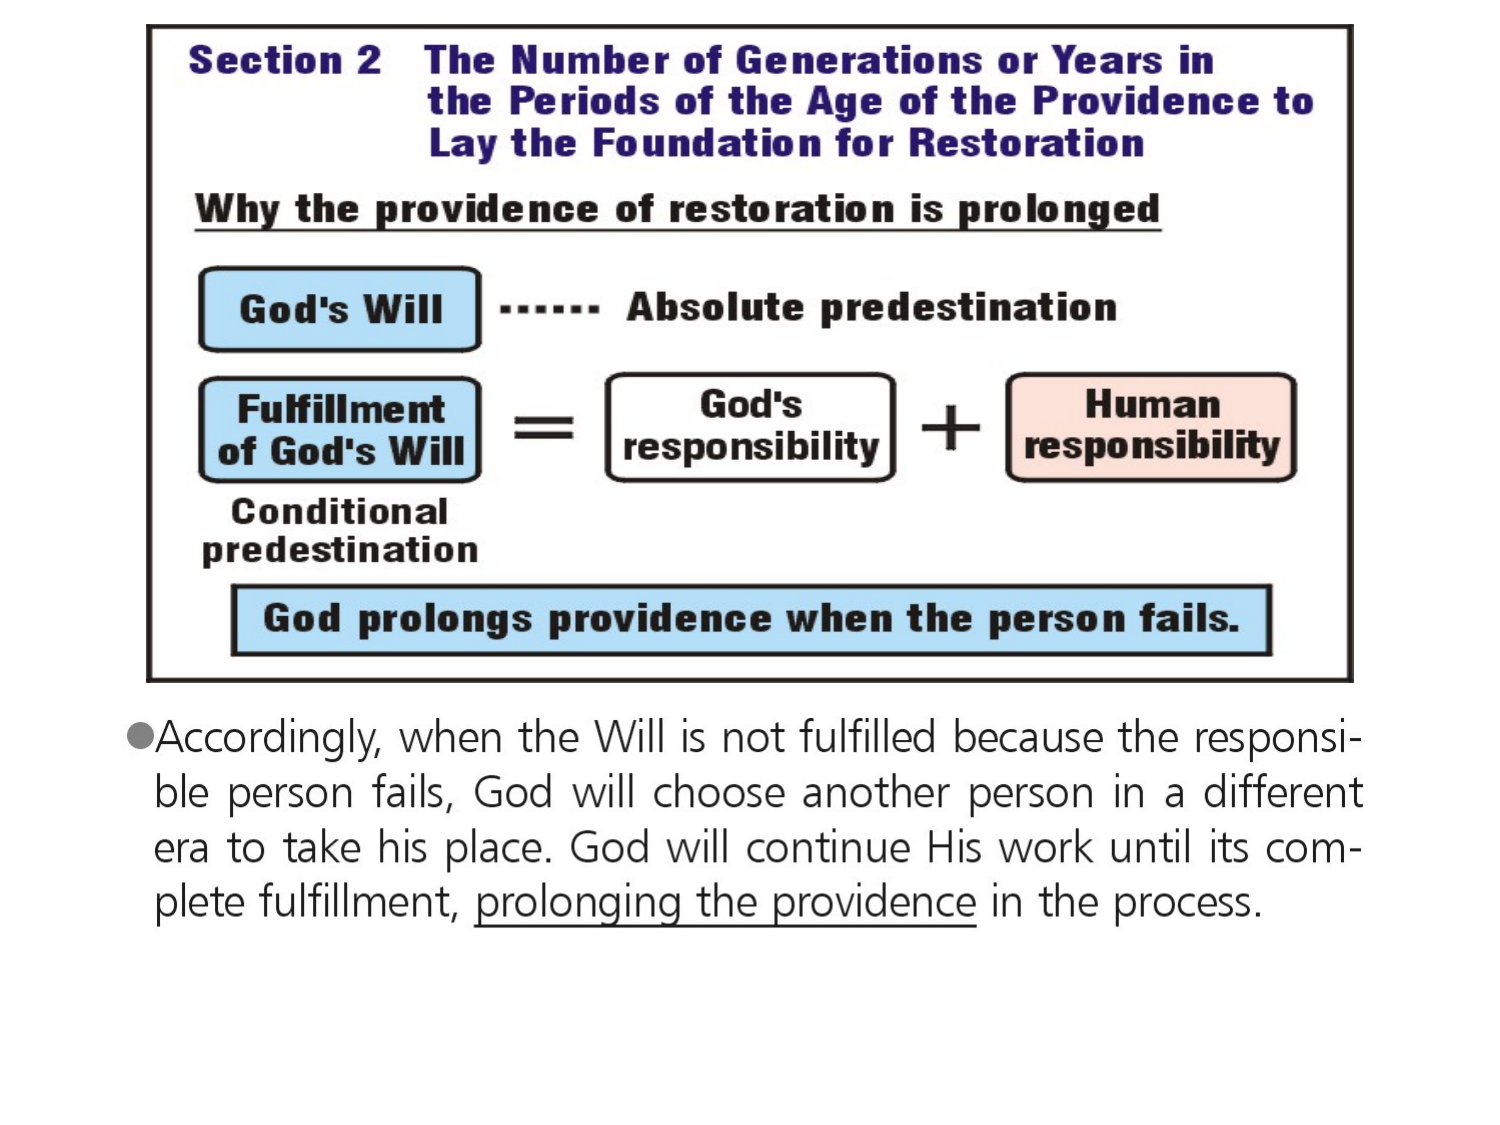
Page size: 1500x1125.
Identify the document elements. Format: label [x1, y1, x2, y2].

picture [146, 24, 1354, 684]
picture [123, 708, 1377, 1092]
